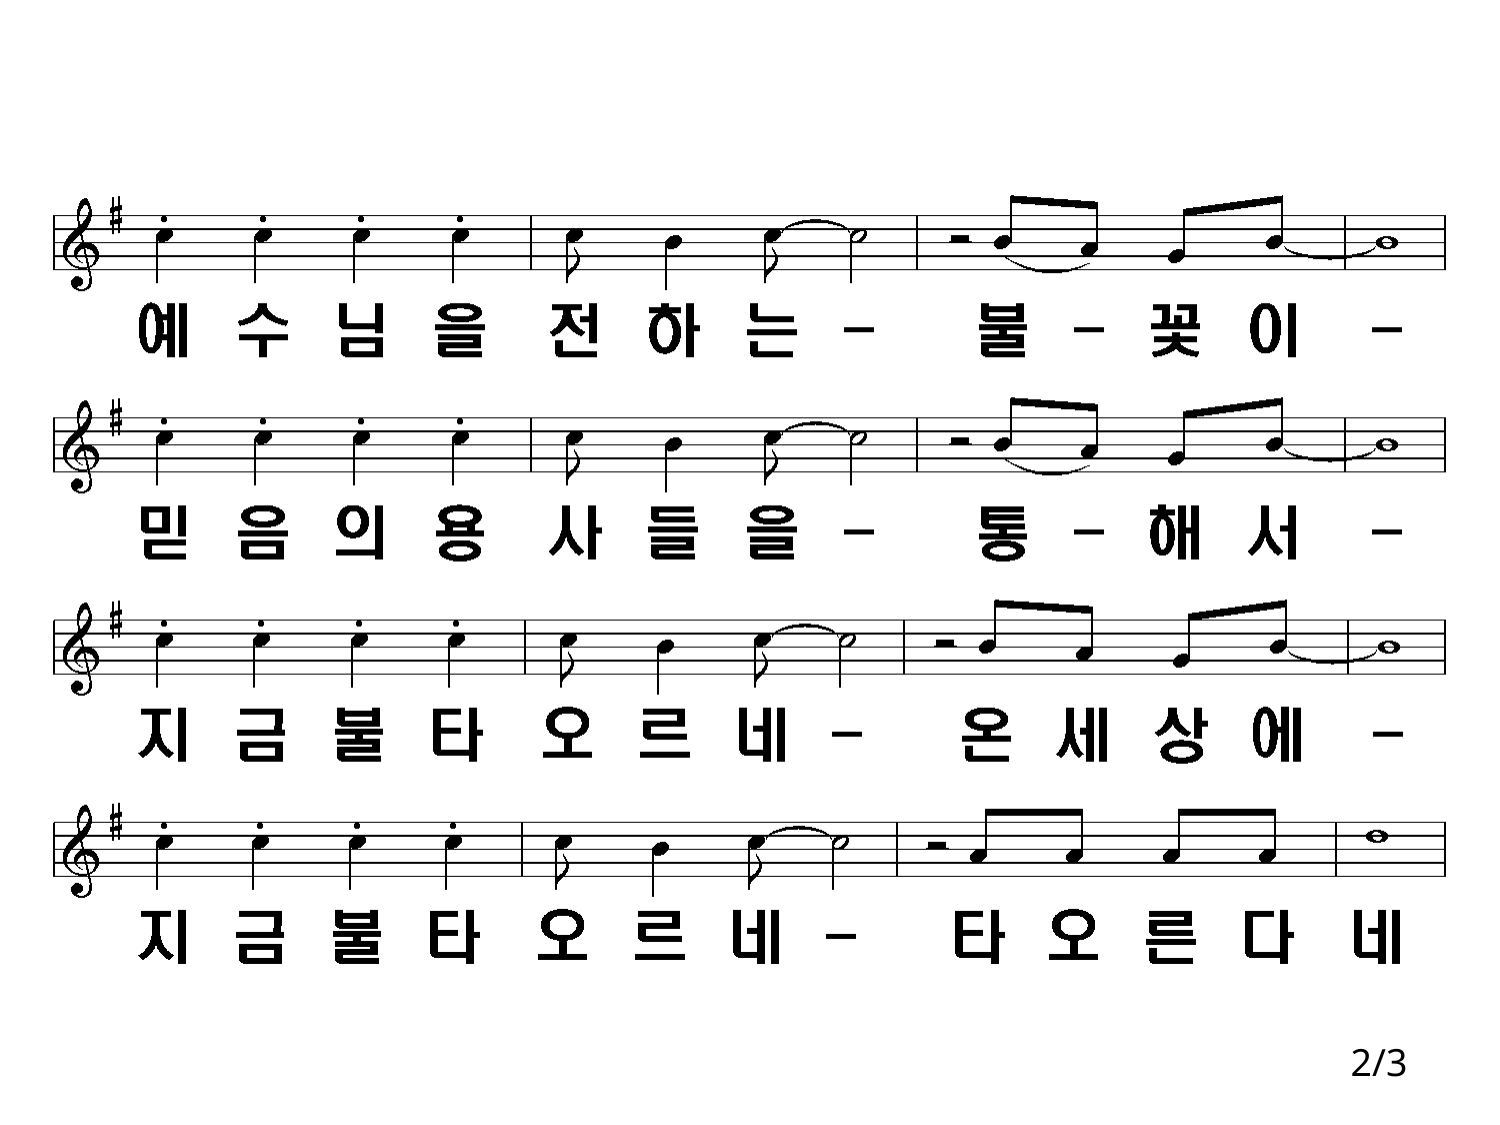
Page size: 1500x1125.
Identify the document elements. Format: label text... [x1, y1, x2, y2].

text_box 2/3 [1335, 1031, 1465, 1091]
picture [14, 123, 1486, 1002]
